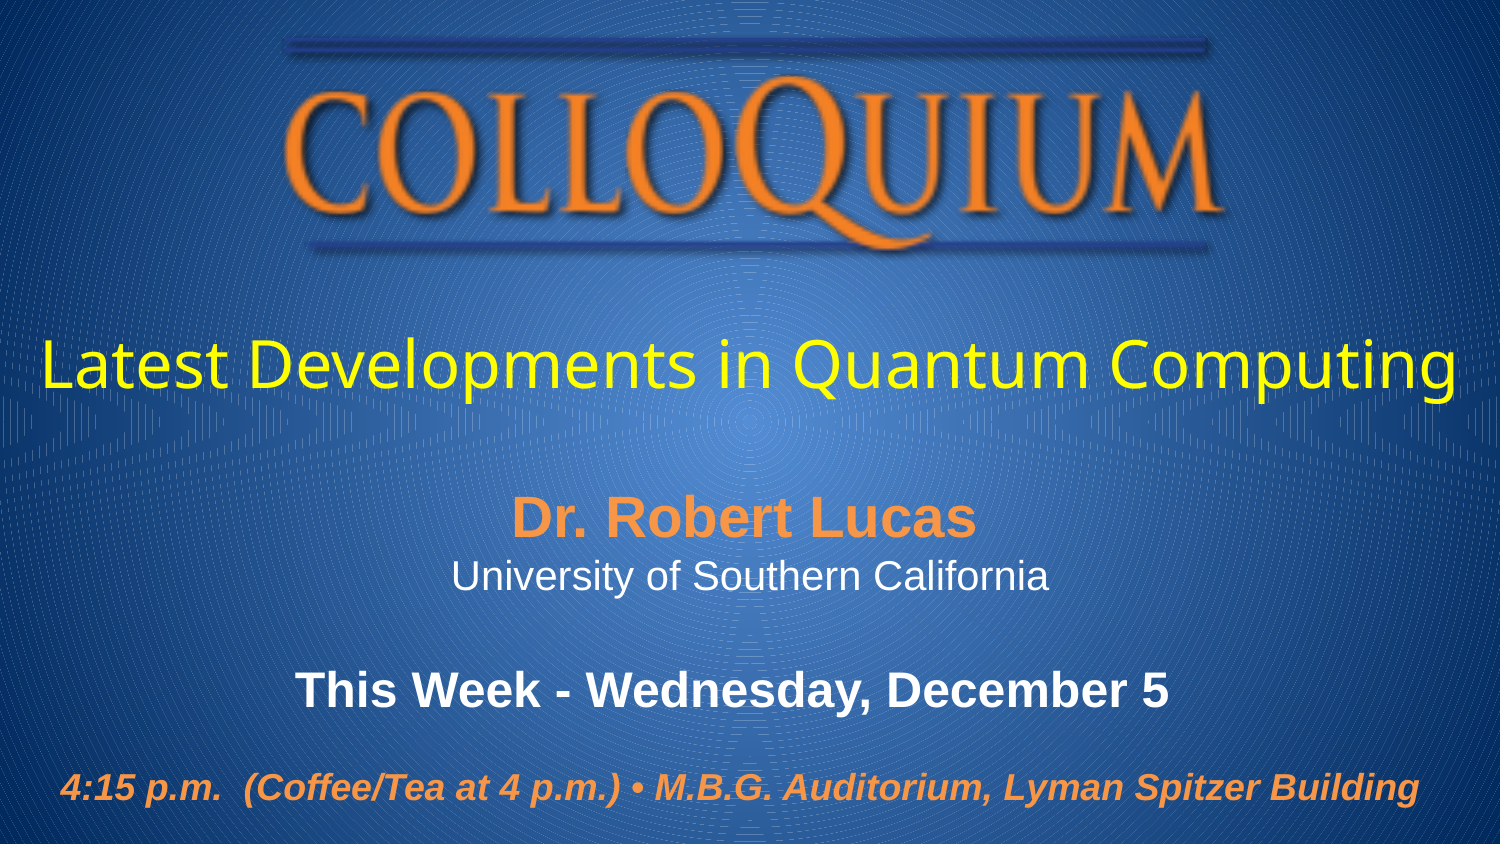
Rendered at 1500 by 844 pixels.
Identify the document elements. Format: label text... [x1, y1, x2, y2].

text_box 4:15 p.m. (Coffee/Tea at 4 p.m.) • M.B.G. Auditorium, Lyman Spitzer Building [0, 756, 1483, 816]
picture [258, 37, 1242, 251]
text_box Dr. Robert Lucas University of Southern California [34, 471, 1455, 607]
text_box This Week - Wednesday, December 5 [167, 650, 1297, 725]
text_box Latest Developments in Quantum Computing [0, 314, 1500, 410]
